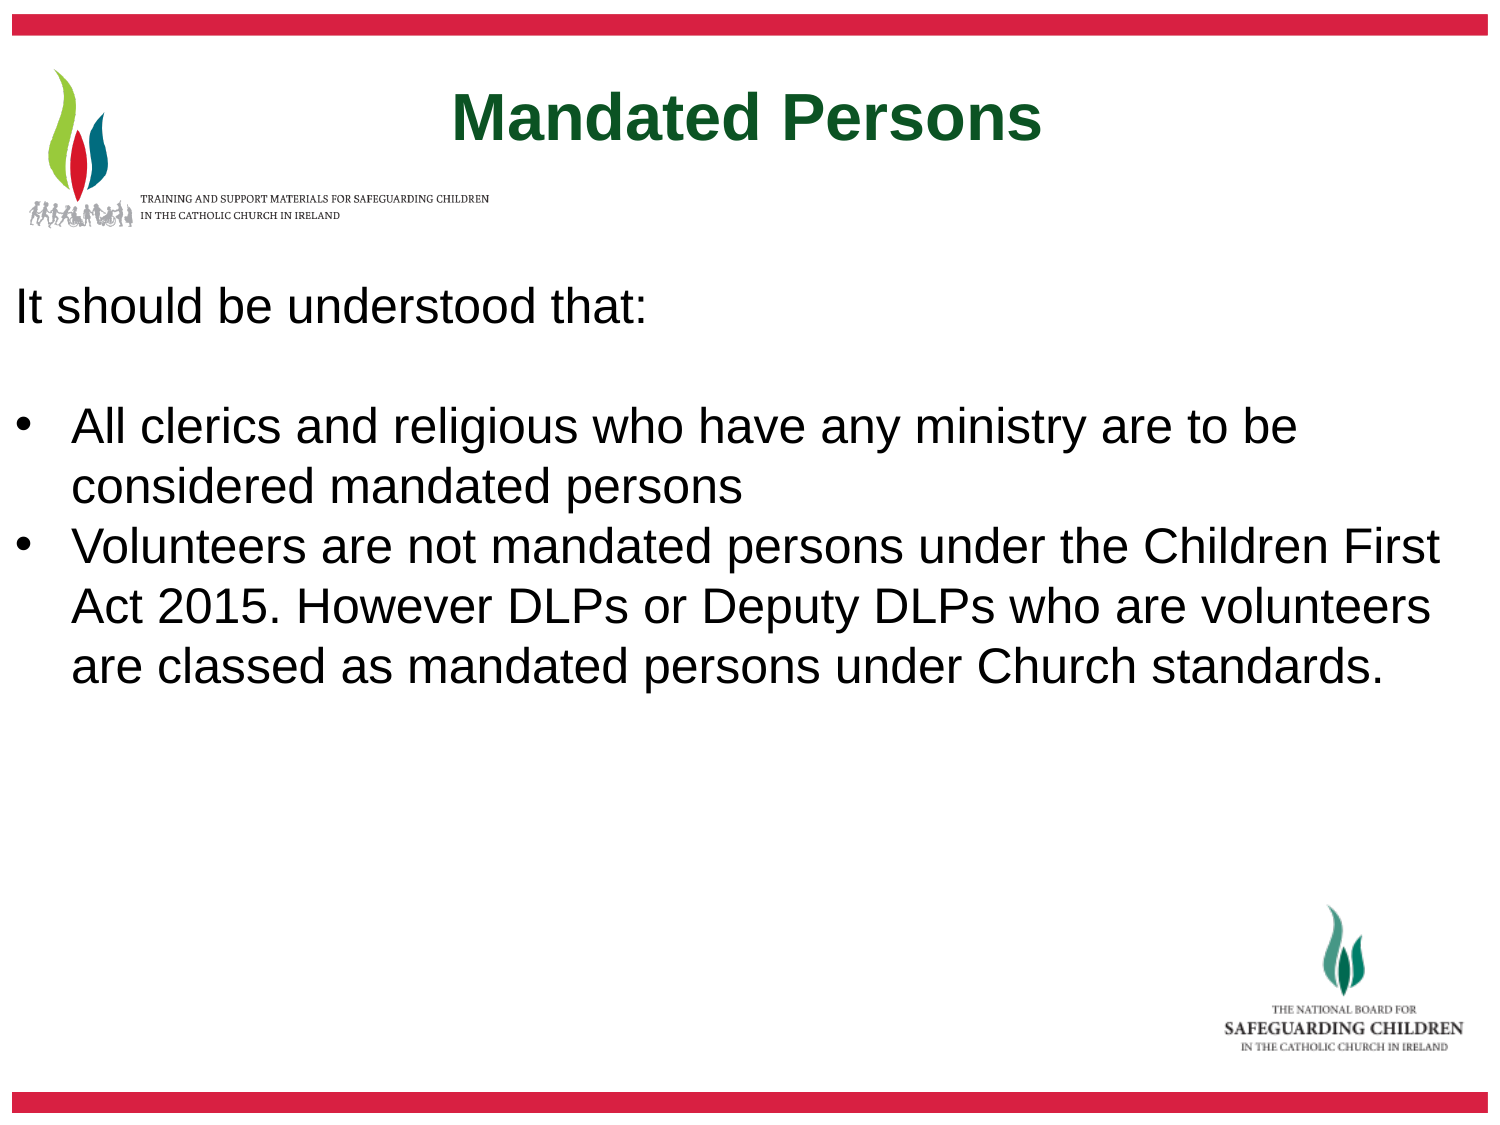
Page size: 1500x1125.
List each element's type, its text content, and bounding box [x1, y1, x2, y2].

text_box Mandated Persons It should be understood that: All clerics and religious who have any ministry are to be considered mandated persons Volunteers are not mandated persons under the Children First Act 2015. However DLPs or Deputy DLPs who are volunteers are classed as mandated persons under Church standards. [0, 66, 1496, 761]
